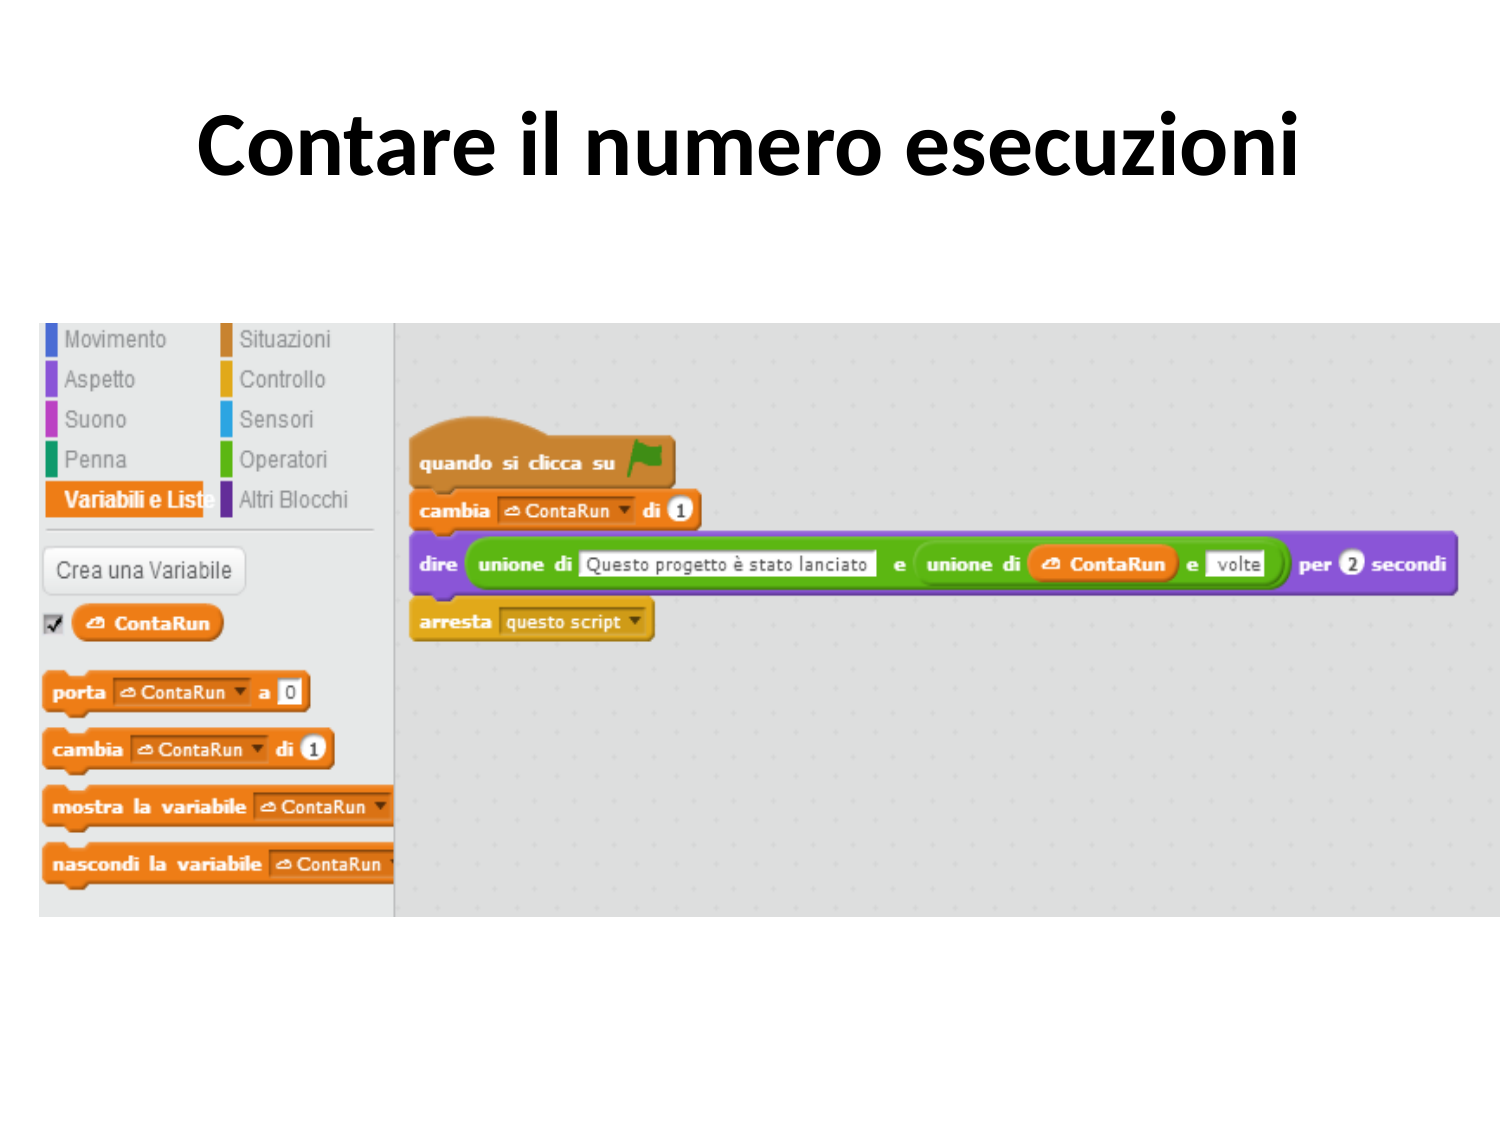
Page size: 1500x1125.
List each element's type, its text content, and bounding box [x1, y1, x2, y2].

picture [38, 323, 1500, 918]
title Contare il numero esecuzioni [75, 45, 1425, 233]
